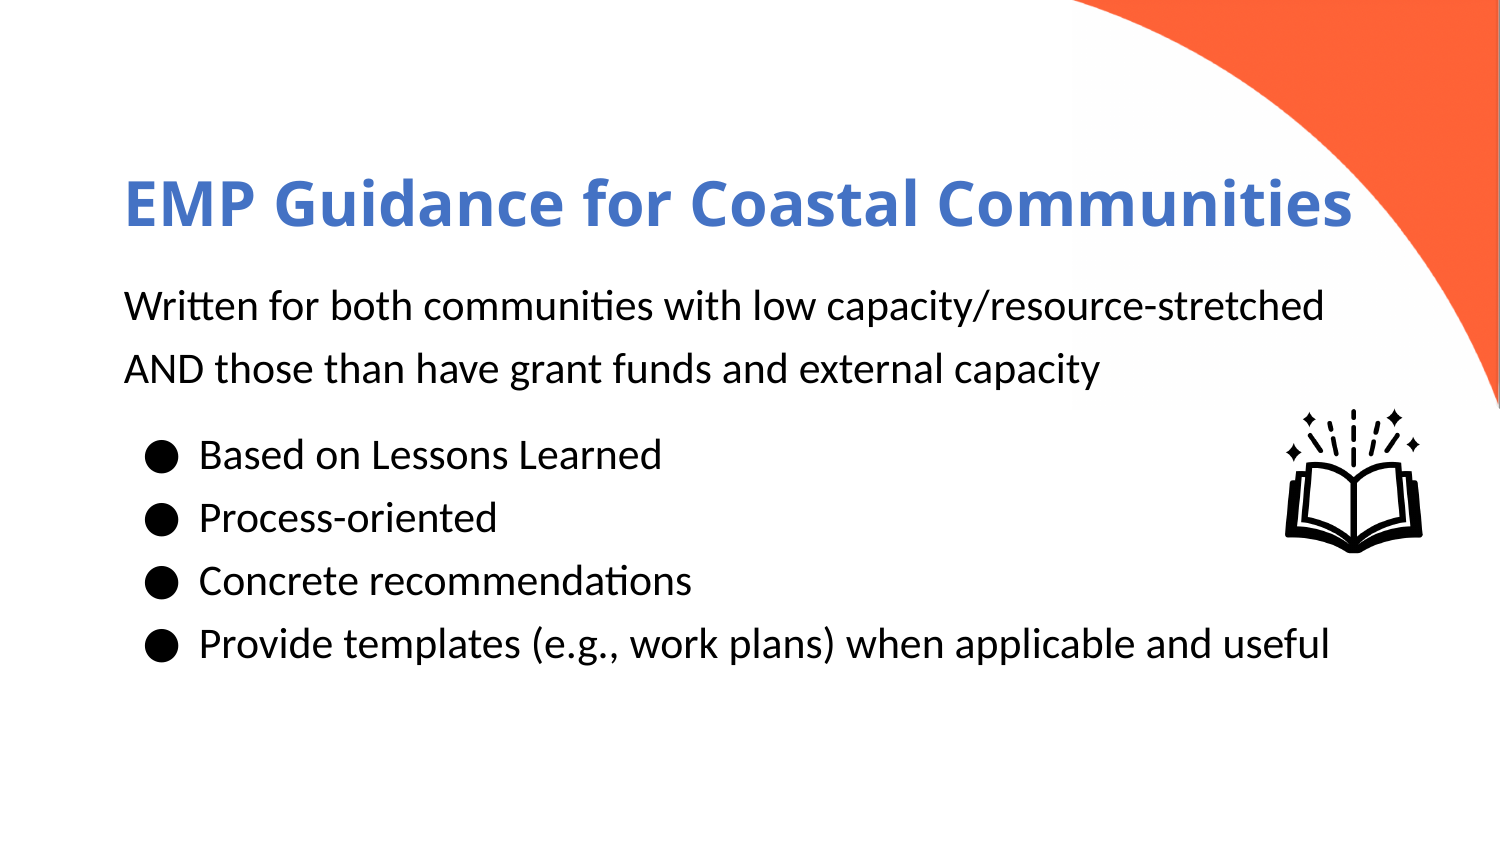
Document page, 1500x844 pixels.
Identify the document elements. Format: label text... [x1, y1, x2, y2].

title EMP Guidance for Coastal Communities [108, 157, 1072, 251]
picture [1072, 0, 1500, 556]
list Written for both communities with low capacity/resource-stretched AND those than have grant funds and external capacity Based on Lessons Learned Process-oriented Concrete recommendations Provide templates (e.g., work plans) when applicable and useful [108, 251, 1371, 793]
